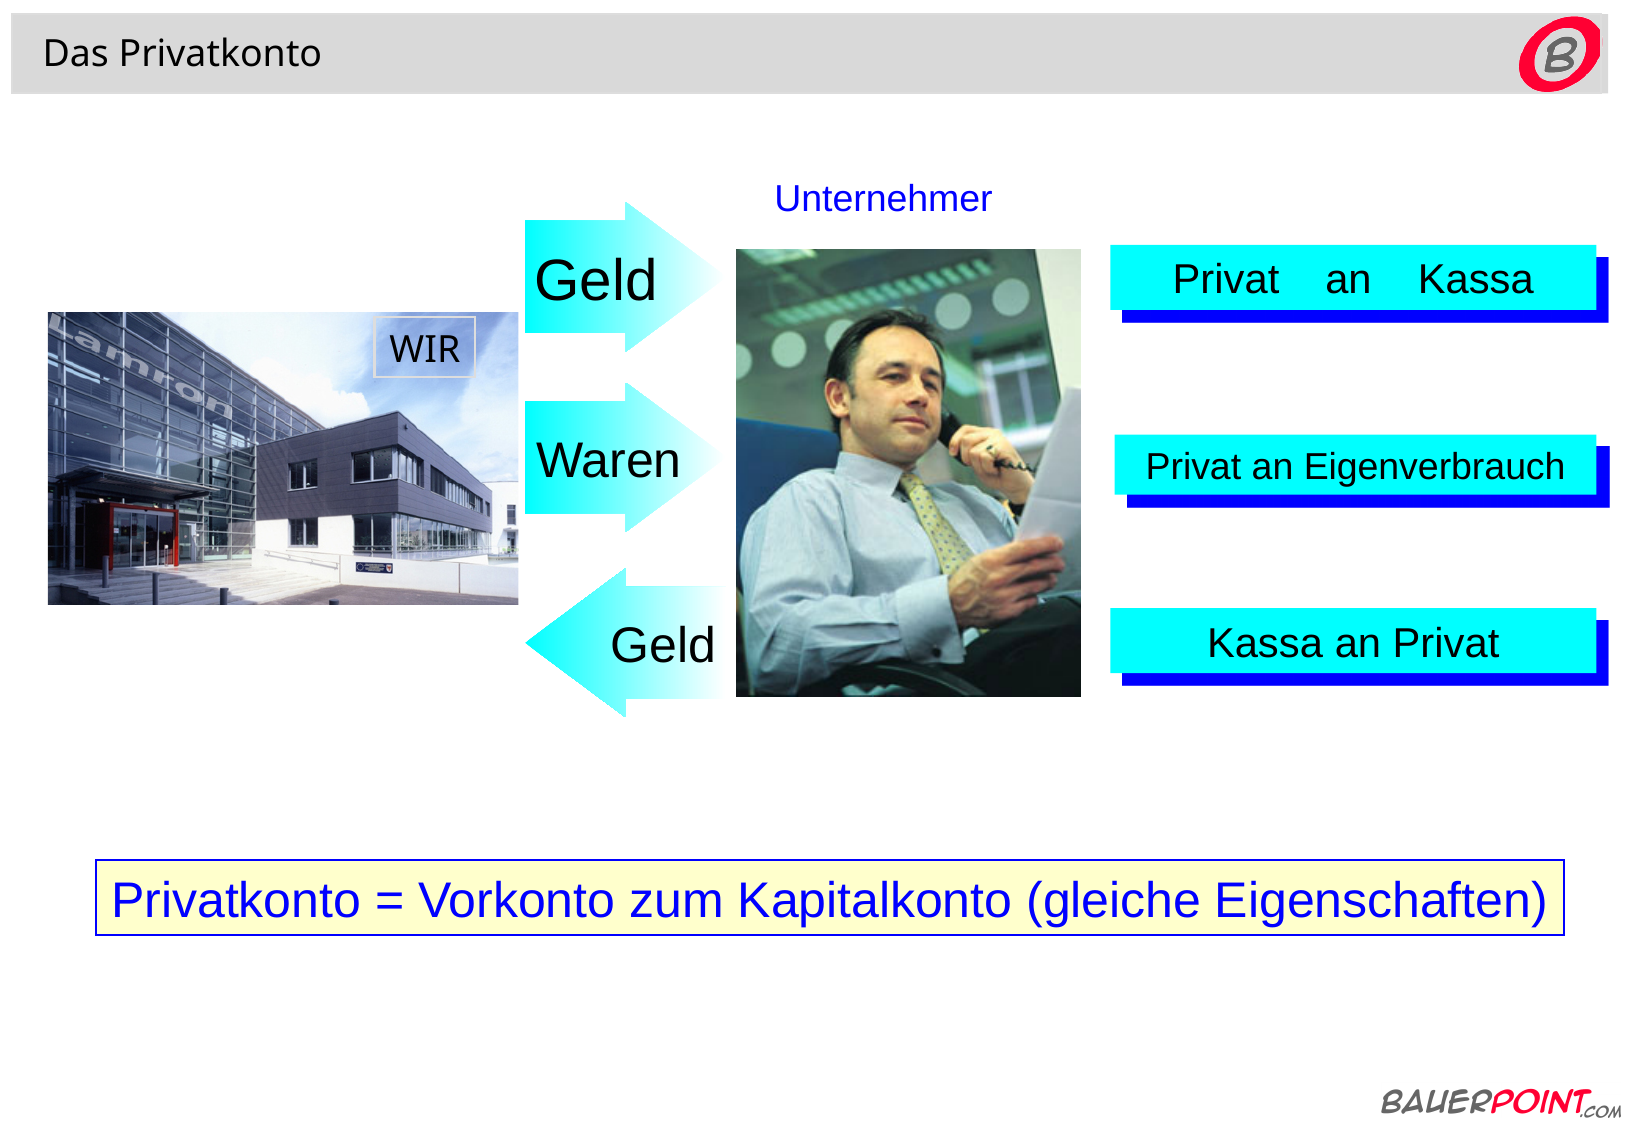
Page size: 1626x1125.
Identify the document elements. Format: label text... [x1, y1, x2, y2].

picture [1381, 1082, 1621, 1118]
text_box Waren [657, 407, 727, 507]
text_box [47, 312, 519, 605]
text_box Privat an Eigenverbrauch [1114, 434, 1597, 495]
text_box Privatkonto = Vorkonto zum Kapitalkonto (gleiche Eigenschaften) [96, 859, 1565, 935]
text_box [12, 14, 1601, 94]
text_box Waren [525, 382, 651, 532]
text_box Geld [525, 568, 727, 718]
picture [1511, 8, 1609, 102]
text_box Unternehmer [759, 166, 1008, 227]
text_box Kassa an Privat [1110, 608, 1597, 674]
text_box Privat an Kassa [1110, 244, 1597, 310]
text_box Geld [525, 202, 727, 352]
picture [736, 249, 1081, 697]
